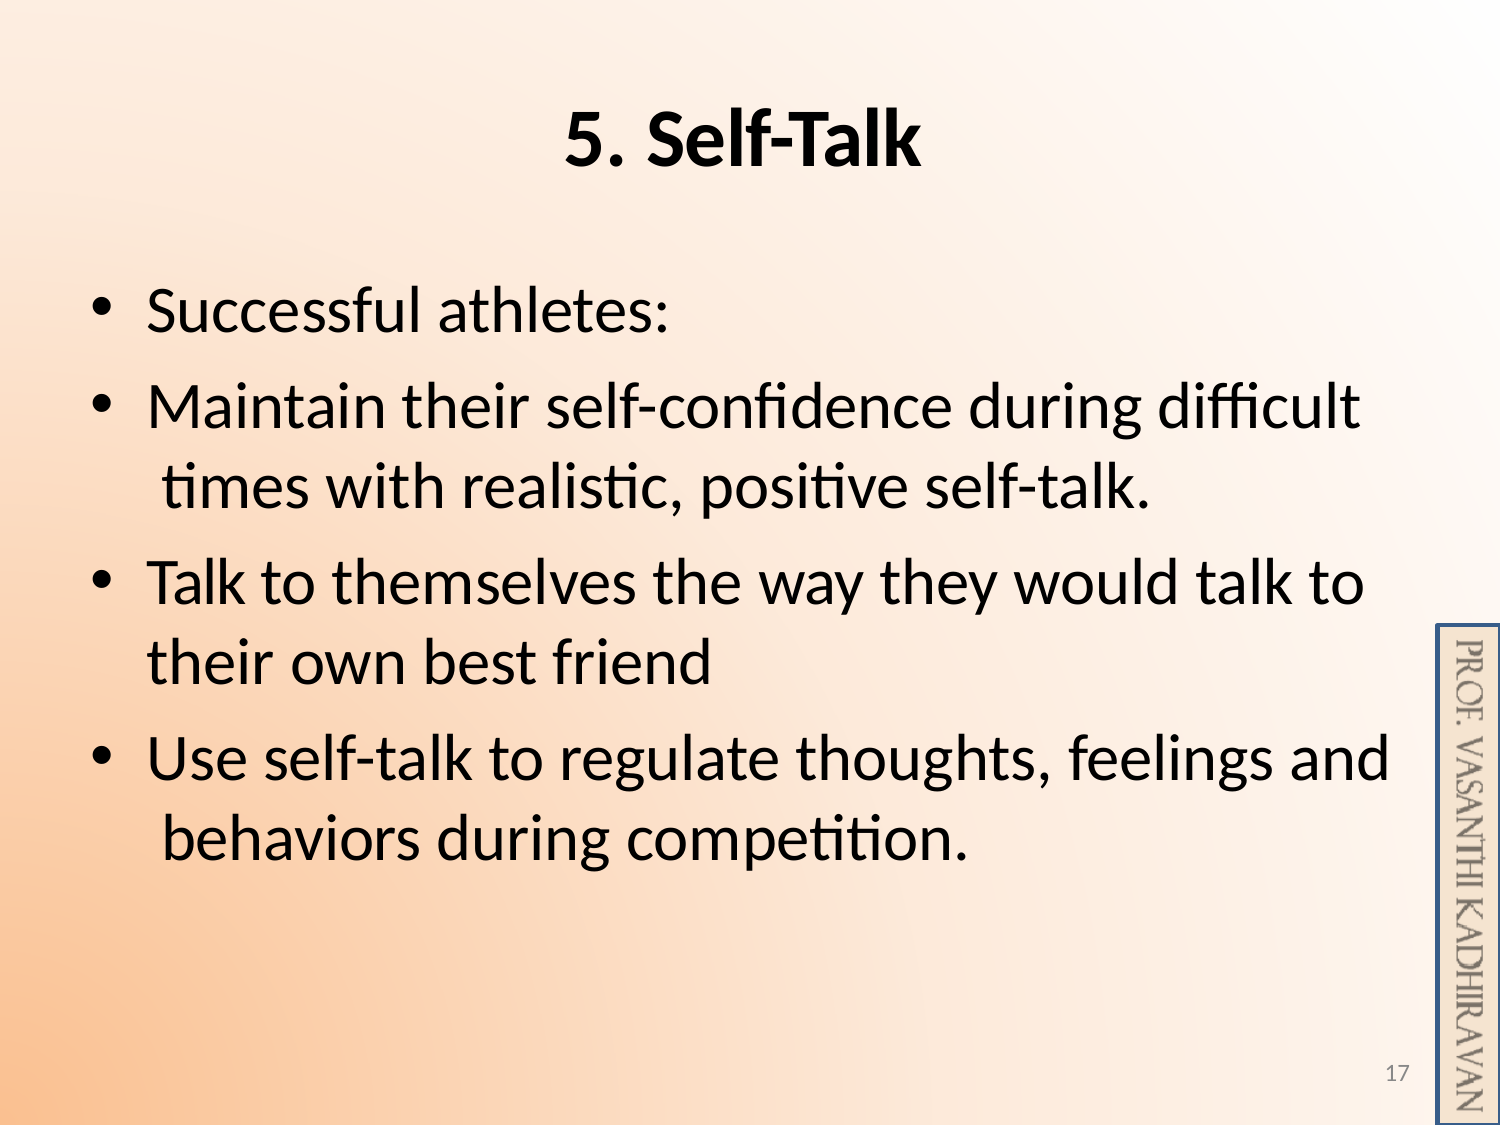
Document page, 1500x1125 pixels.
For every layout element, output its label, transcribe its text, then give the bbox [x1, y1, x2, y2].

slide_number 17 [1380, 1060, 1415, 1125]
title 5. Self-Talk [561, 81, 939, 247]
picture [0, 0, 1500, 1125]
text_box Successful athletes: Maintain their self-confidence during difficult times with realistic, positive self-talk. Talk to themselves the way they would talk to their own best friend Use self-talk to regulate thoughts, feelings and behaviors during competition. [87, 247, 1405, 874]
picture [1440, 627, 1498, 1123]
